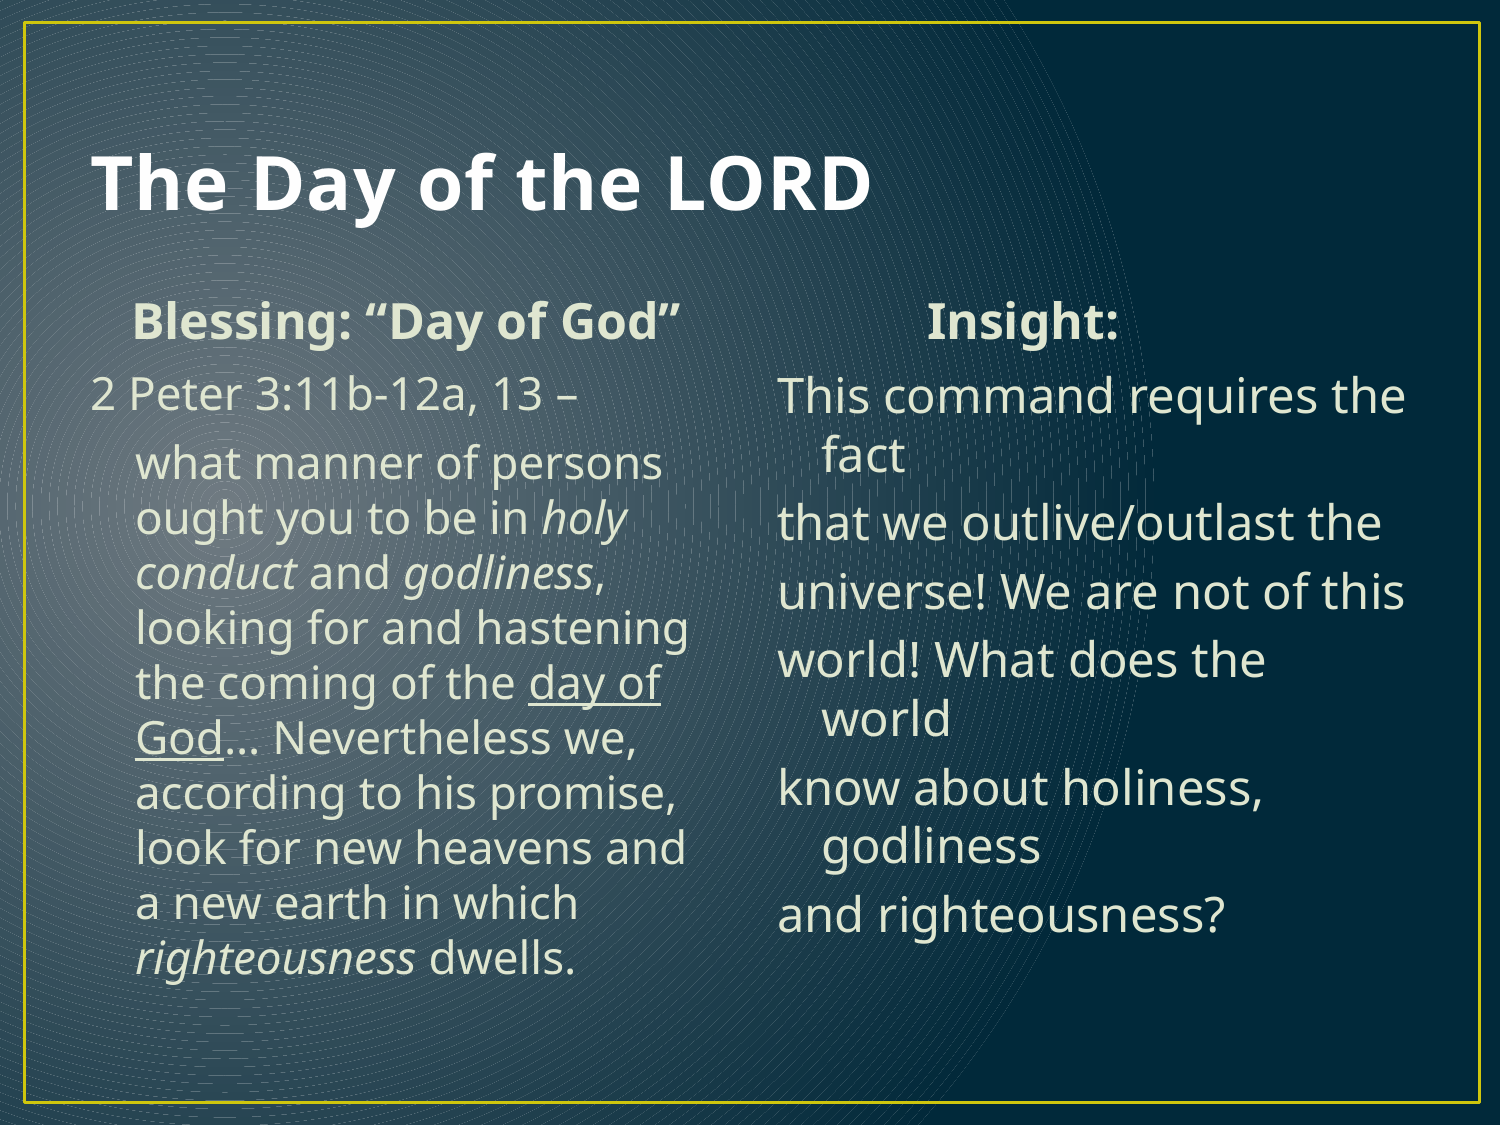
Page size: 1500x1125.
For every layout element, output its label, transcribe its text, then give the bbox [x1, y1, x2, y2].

list 2 Peter 3:11b-12a, 13 – what manner of persons ought you to be in holy conduct and godliness, looking for and hastening the coming of the day of God… Nevertheless we, according to his promise, look for new heavens and a new earth in which righteousness dwells. [75, 356, 738, 1005]
title The Day of the LORD [75, 45, 1425, 233]
list Insight: [761, 251, 1425, 356]
list Blessing: “Day of God” [75, 251, 738, 356]
list This command requires the fact that we outlive/outlast the universe! We are not of this world! What does the world know about holiness, godliness and righteousness? [761, 356, 1425, 1005]
